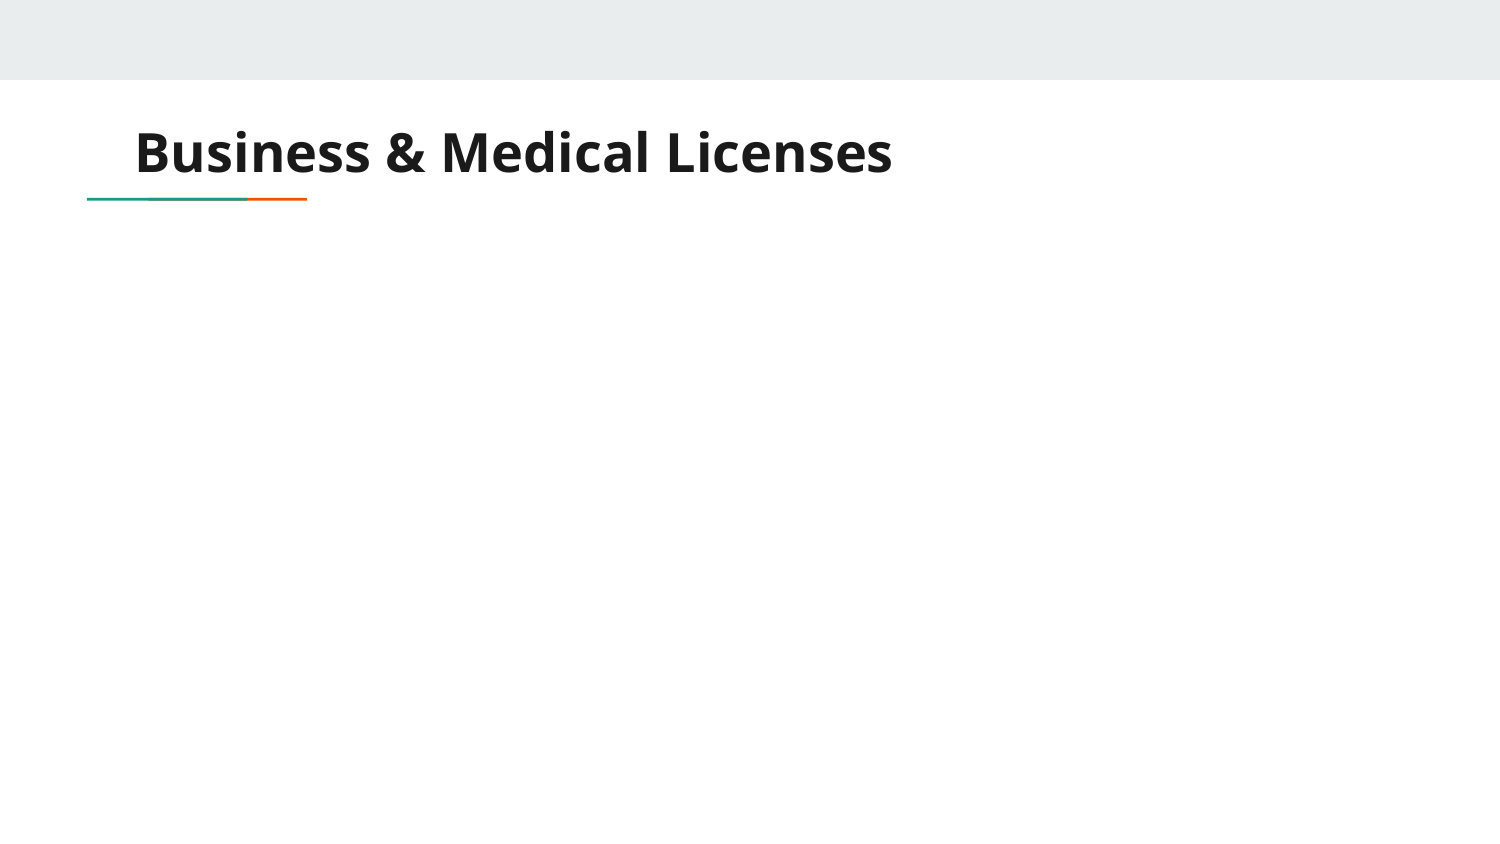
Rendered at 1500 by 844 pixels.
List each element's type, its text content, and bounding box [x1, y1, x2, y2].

title Business & Medical Licenses [119, 103, 1381, 192]
